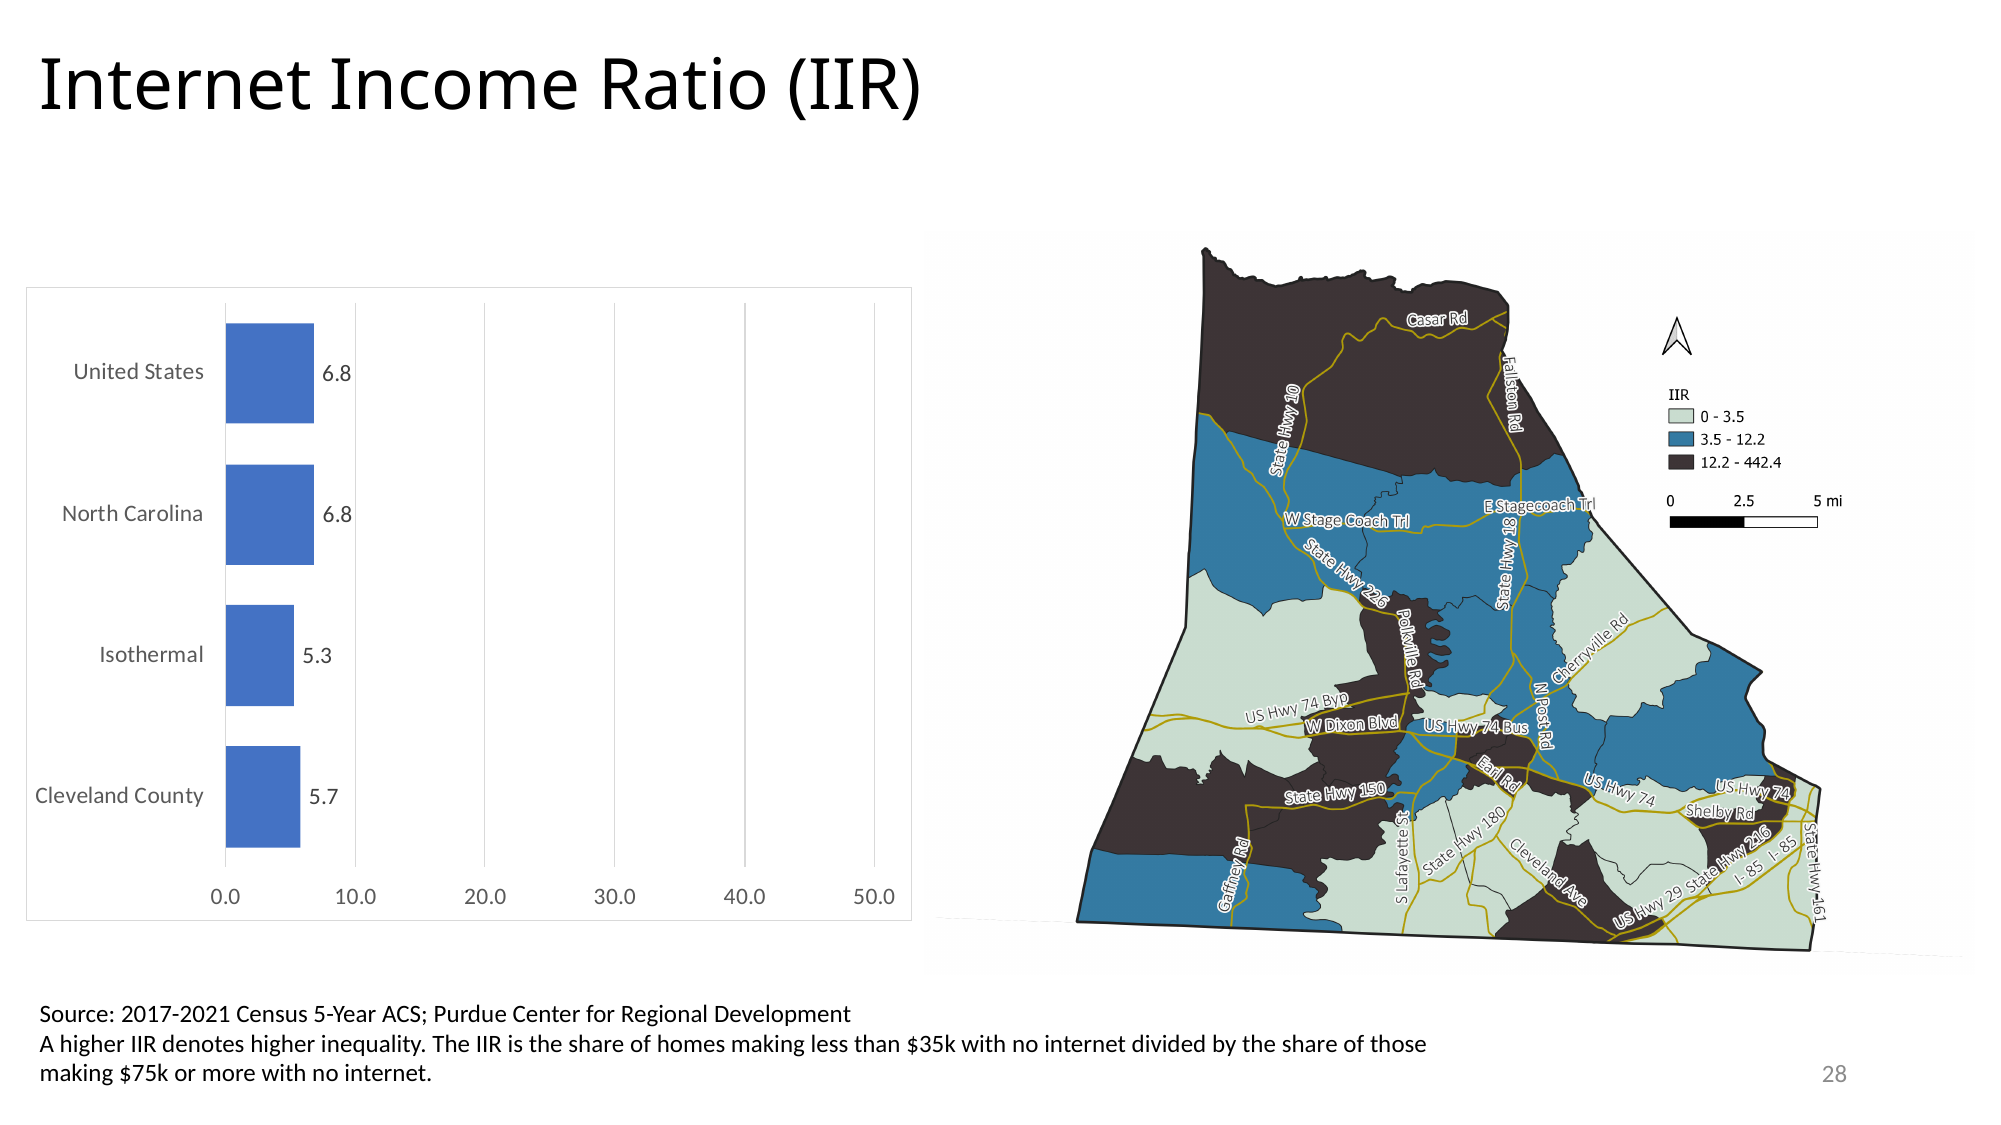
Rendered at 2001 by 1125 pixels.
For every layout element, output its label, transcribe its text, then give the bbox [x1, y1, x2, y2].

slide_number 28 [1412, 1042, 1863, 1103]
text_box Source: 2017-2021 Census 5-Year ACS; Purdue Center for Regional Development A higher IIR denotes higher inequality. The IIR is the share of homes making less than $35k with no internet divided by the share of those making $75k or more with no internet. [24, 989, 1504, 1095]
picture [924, 231, 1975, 975]
title Internet Income Ratio (IIR) [24, 5, 1963, 169]
picture [24, 285, 912, 921]
